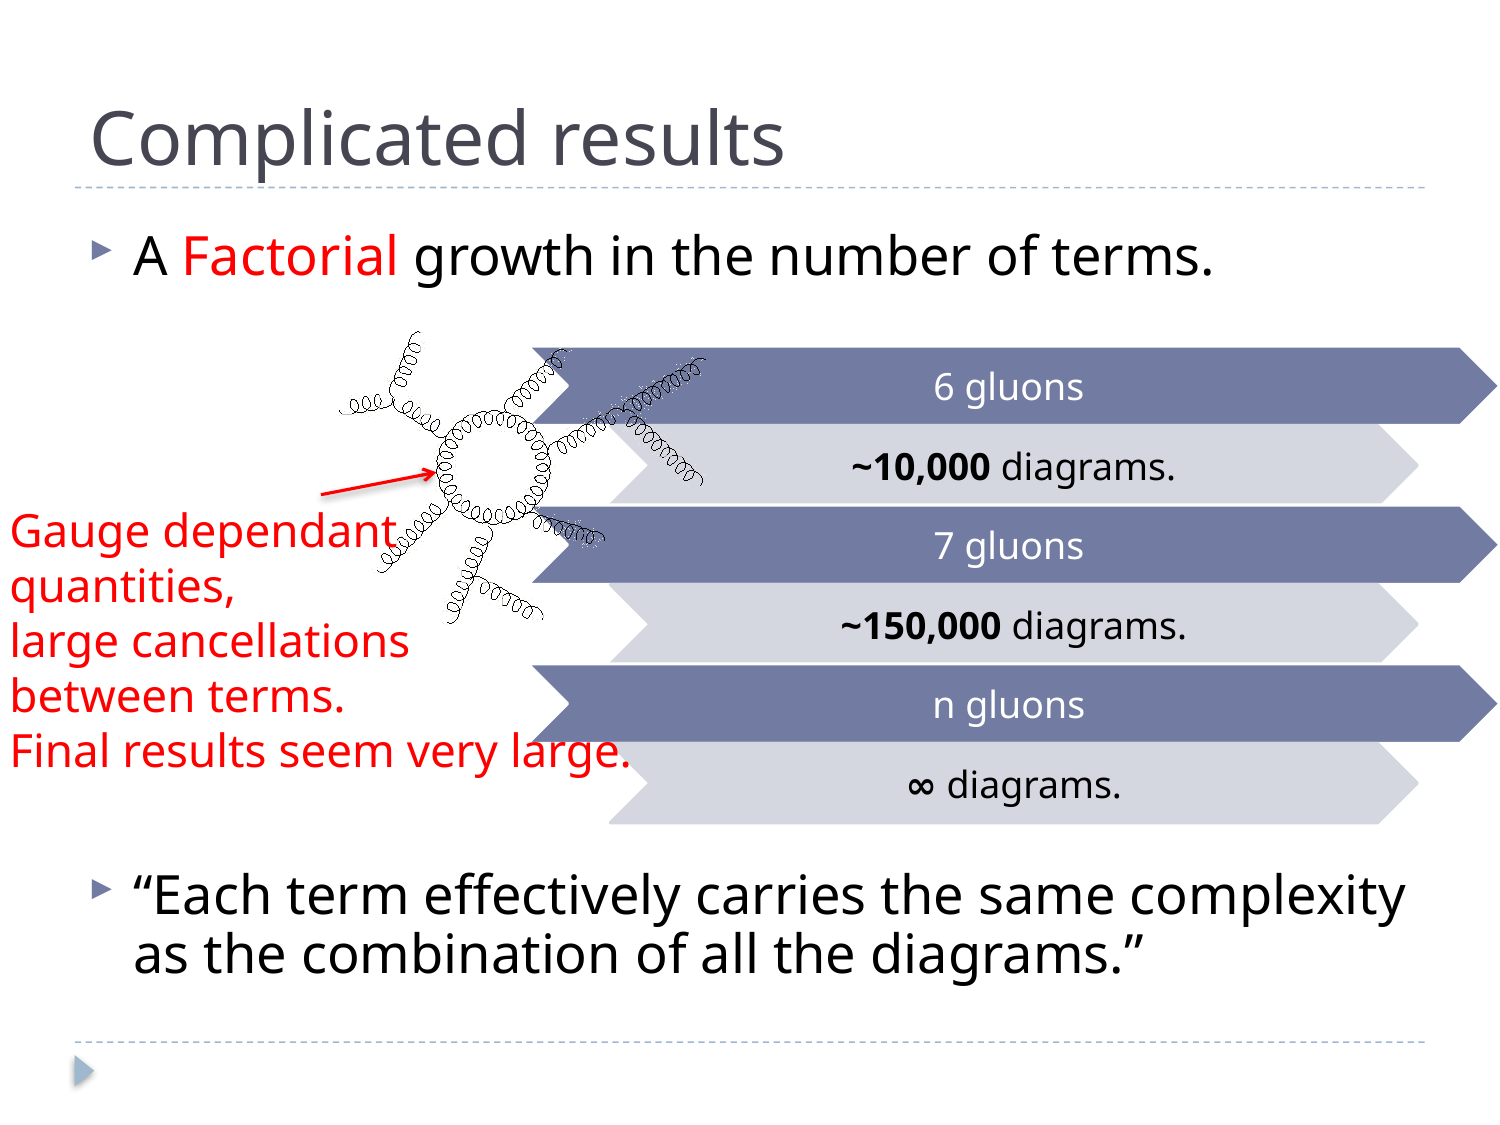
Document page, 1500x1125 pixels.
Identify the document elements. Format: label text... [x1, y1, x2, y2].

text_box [527, 345, 1500, 823]
picture [338, 330, 708, 625]
list A Factorial growth in the number of terms. “Each term effectively carries the same complexity as the combination of all the diagrams.” [73, 221, 1458, 472]
list A Factorial growth in the number of terms. “Each term effectively carries the same complexity as the combination of all the diagrams.” [73, 801, 1458, 1081]
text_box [34, 472, 608, 788]
title Complicated results [75, 51, 1425, 188]
